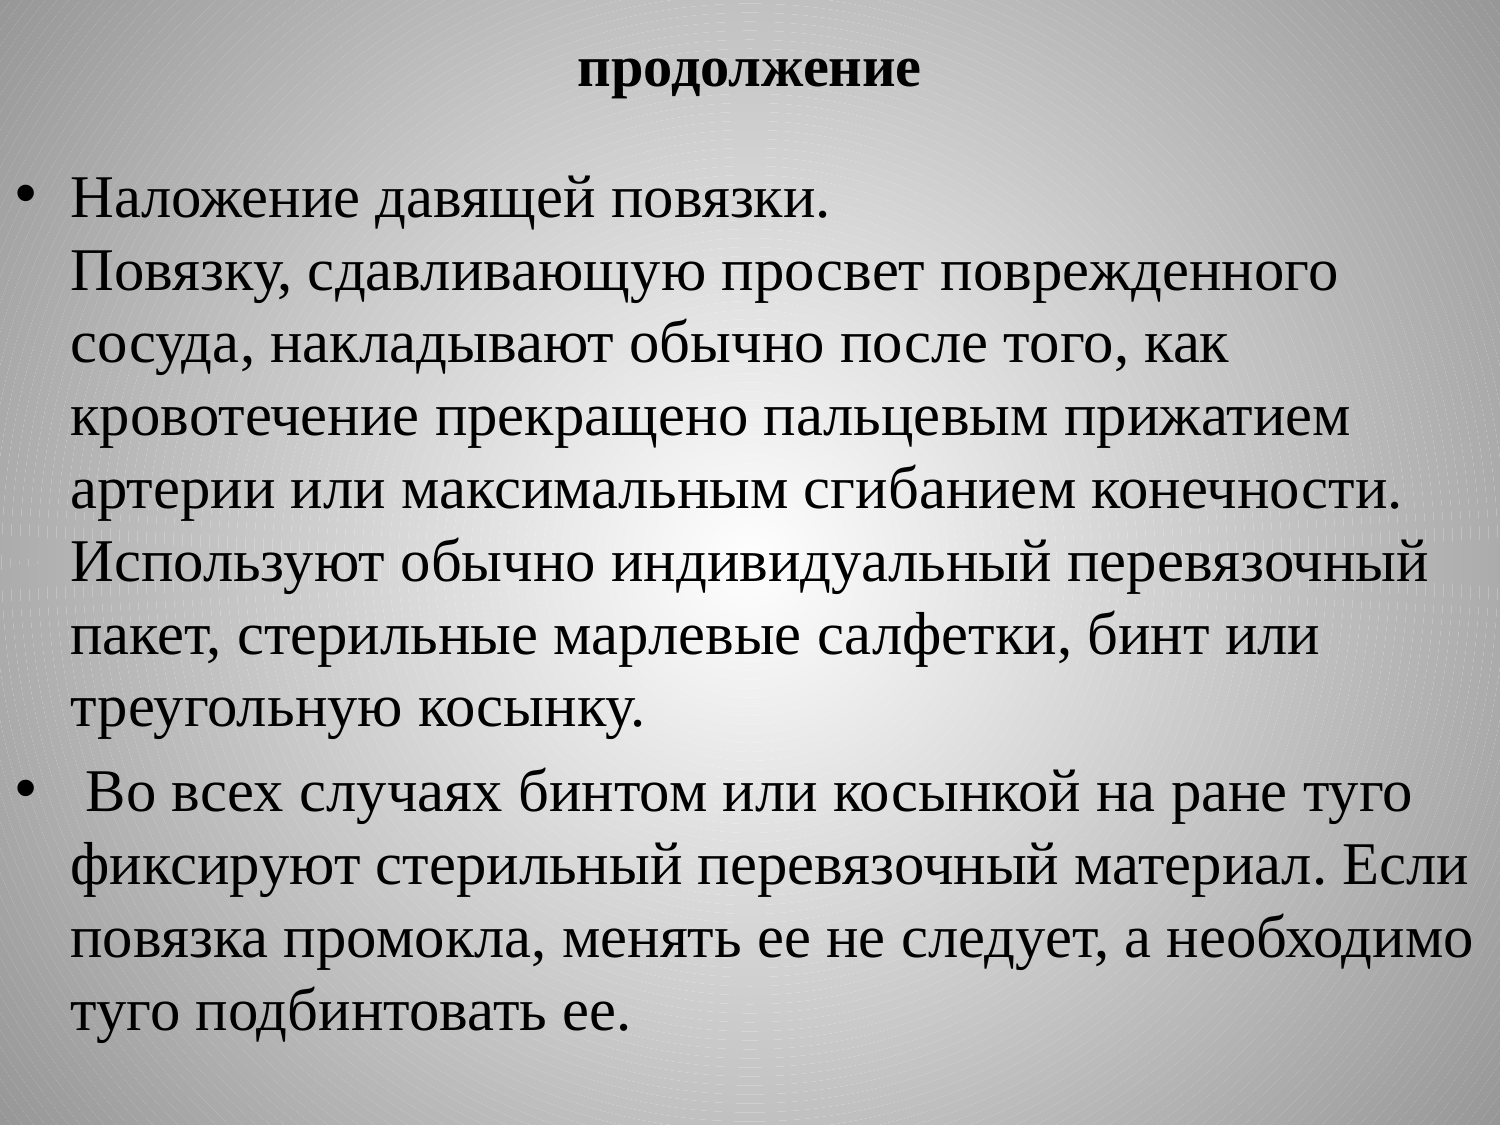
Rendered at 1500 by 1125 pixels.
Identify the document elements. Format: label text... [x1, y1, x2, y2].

list Наложение давящей повязки. Повязку, сдавливающую просвет поврежденного сосуда, накладывают обычно после того, как кровотечение прекращено пальцевым прижатием артерии или максимальным сгибанием конечности. Используют обычно индивидуальный перевязочный пакет, стерильные марлевые салфетки, бинт или треугольную косынку. Во всех случаях бинтом или косынкой на ране туго фиксируют стерильный перевязочный материал. Если повязка промокла, менять ее не следует, а необходимо туго подбинтовать ее. [0, 149, 1500, 1125]
title продолжение [0, 0, 1500, 126]
